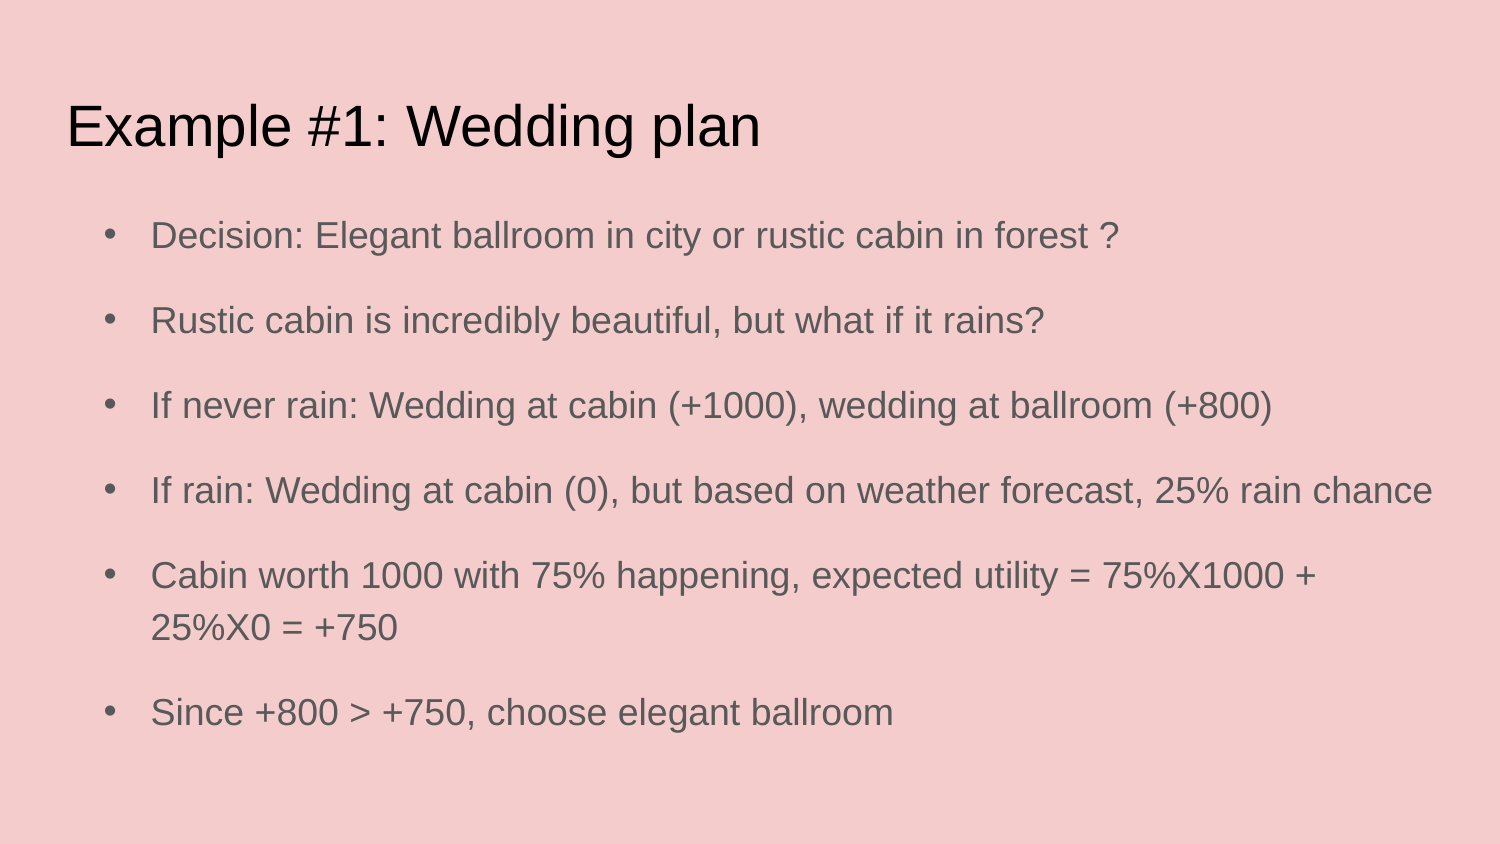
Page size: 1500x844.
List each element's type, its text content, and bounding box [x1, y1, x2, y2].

title Example #1: Wedding plan [51, 72, 1449, 167]
list Decision: Elegant ballroom in city or rustic cabin in forest ? Rustic cabin is incredibly beautiful, but what if it rains? If never rain: Wedding at cabin (+1000), wedding at ballroom (+800) If rain: Wedding at cabin (0), but based on weather forecast, 25% rain chance Cabin worth 1000 with 75% happening, expected utility = 75%X1000 + 25%X0 = +750 Since +800 > +750, choose elegant ballroom [51, 189, 1449, 750]
